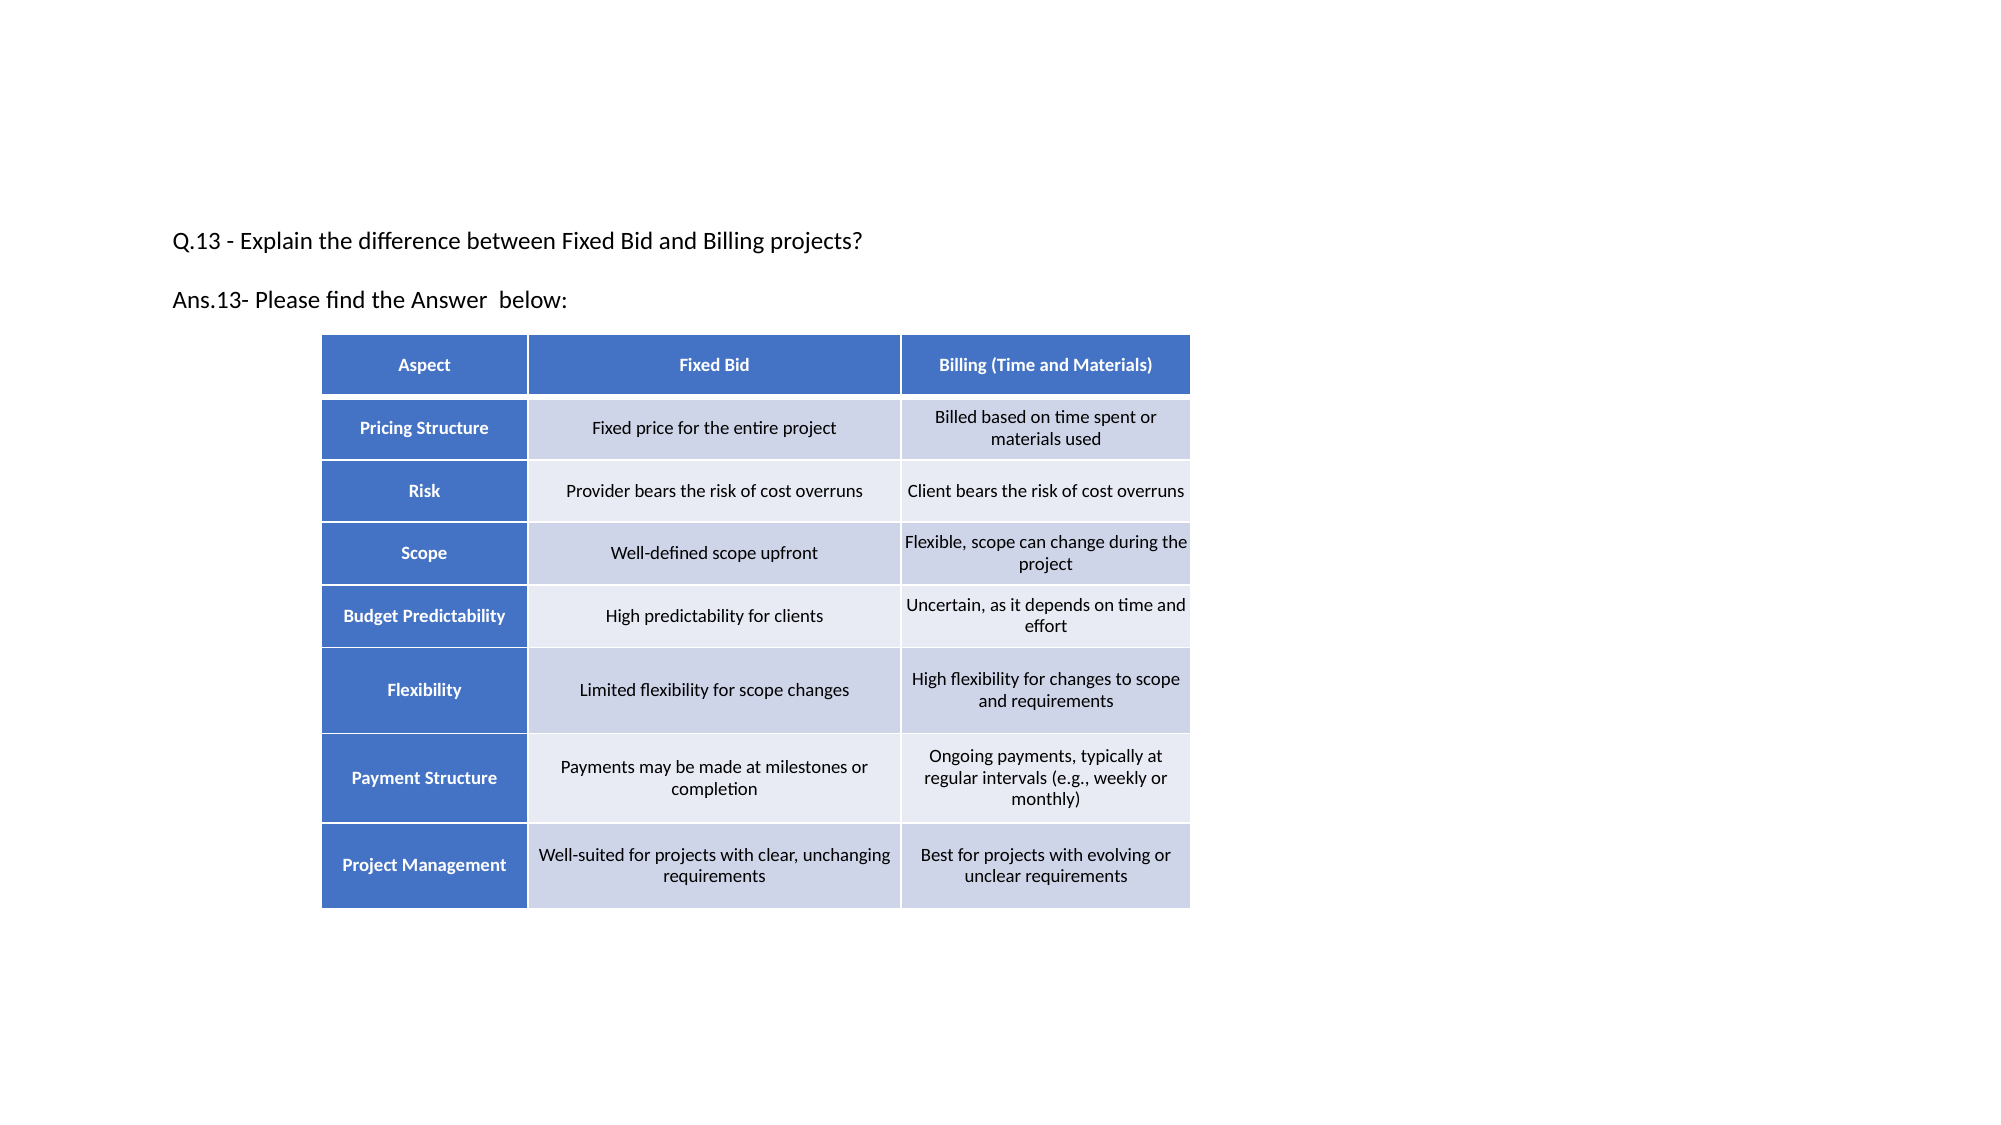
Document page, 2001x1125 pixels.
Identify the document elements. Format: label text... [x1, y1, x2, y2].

table_header Aspect [322, 367, 527, 394]
table_cell Payments may be made at milestones or completion [529, 734, 900, 822]
table_cell Client bears the risk of cost overruns [902, 461, 1190, 521]
table_header Fixed Bid [529, 367, 900, 394]
table_cell Best for projects with evolving or unclear requirements [902, 824, 1190, 908]
table_cell Risk [322, 461, 527, 521]
table_cell Budget Predictability [322, 586, 527, 647]
table_cell Well-suited for projects with clear, unchanging requirements [529, 824, 900, 908]
table_cell Uncertain, as it depends on time and effort [902, 586, 1190, 647]
table_header Billing (Time and Materials) [902, 367, 1190, 394]
table_cell Flexibility [322, 648, 527, 733]
table_cell Fixed price for the entire project [529, 400, 900, 459]
table_cell Well-defined scope upfront [529, 523, 900, 584]
table_cell High flexibility for changes to scope and requirements [902, 648, 1190, 733]
table_cell Payment Structure [322, 734, 527, 822]
table_cell Billed based on time spent or materials used [902, 400, 1190, 459]
table_cell Limited flexibility for scope changes [529, 648, 900, 733]
table_cell Ongoing payments, typically at regular intervals (e.g., weekly or monthly) [902, 734, 1190, 822]
table_cell Scope [322, 523, 527, 584]
table_cell Project Management [322, 824, 527, 908]
table_cell Flexible, scope can change during the project [902, 523, 1190, 584]
text_box Q.13 - Explain the difference between Fixed Bid and Billing projects? Ans.13- Please find the Answer below: [157, 216, 1407, 367]
table_cell Provider bears the risk of cost overruns [529, 461, 900, 521]
table_cell High predictability for clients [529, 586, 900, 647]
table_cell Pricing Structure [322, 400, 527, 459]
